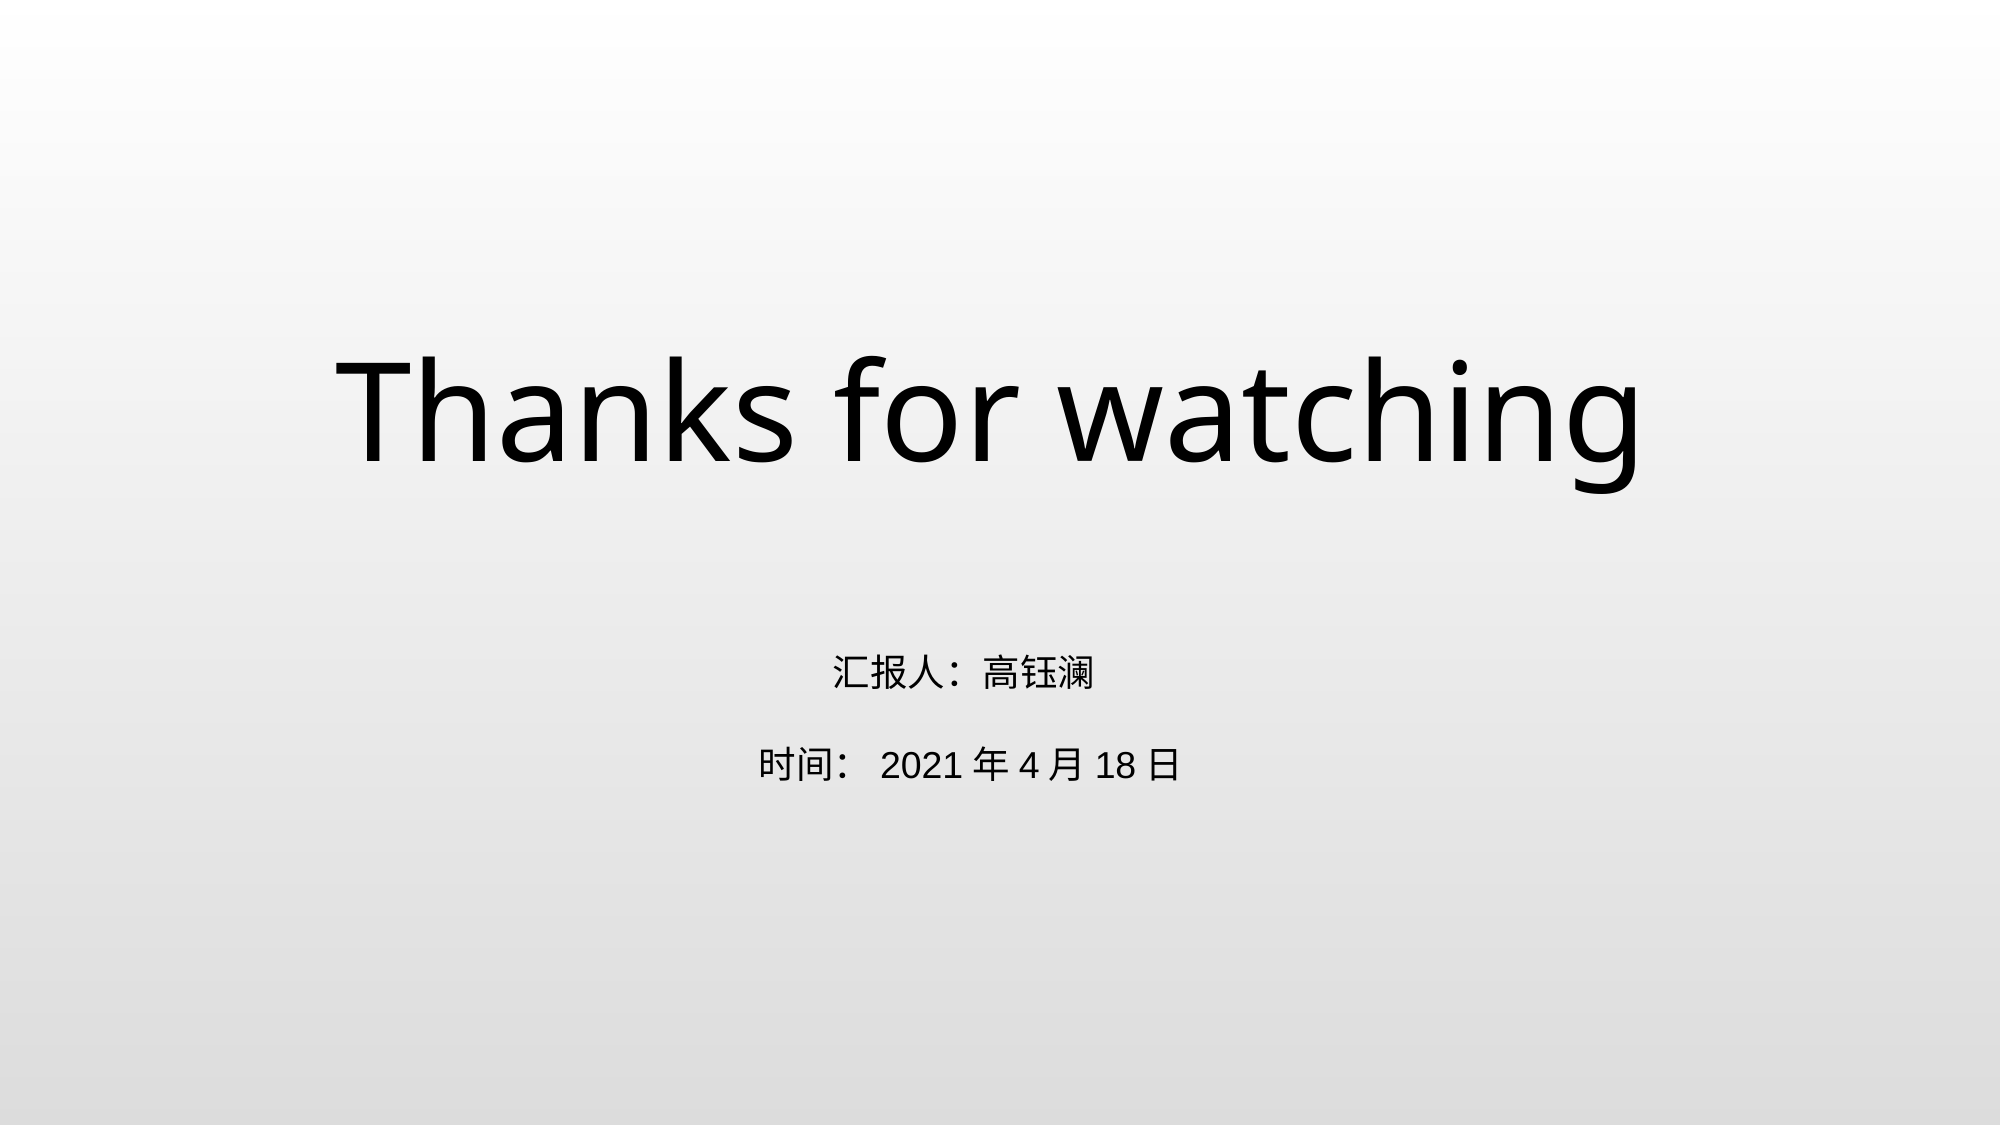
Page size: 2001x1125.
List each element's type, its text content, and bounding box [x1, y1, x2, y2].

text_box Thanks for watching [253, 316, 1730, 497]
text_box 汇报人：高钰澜 [815, 642, 1113, 702]
text_box 时间：2021年4月18日 [732, 733, 1209, 794]
